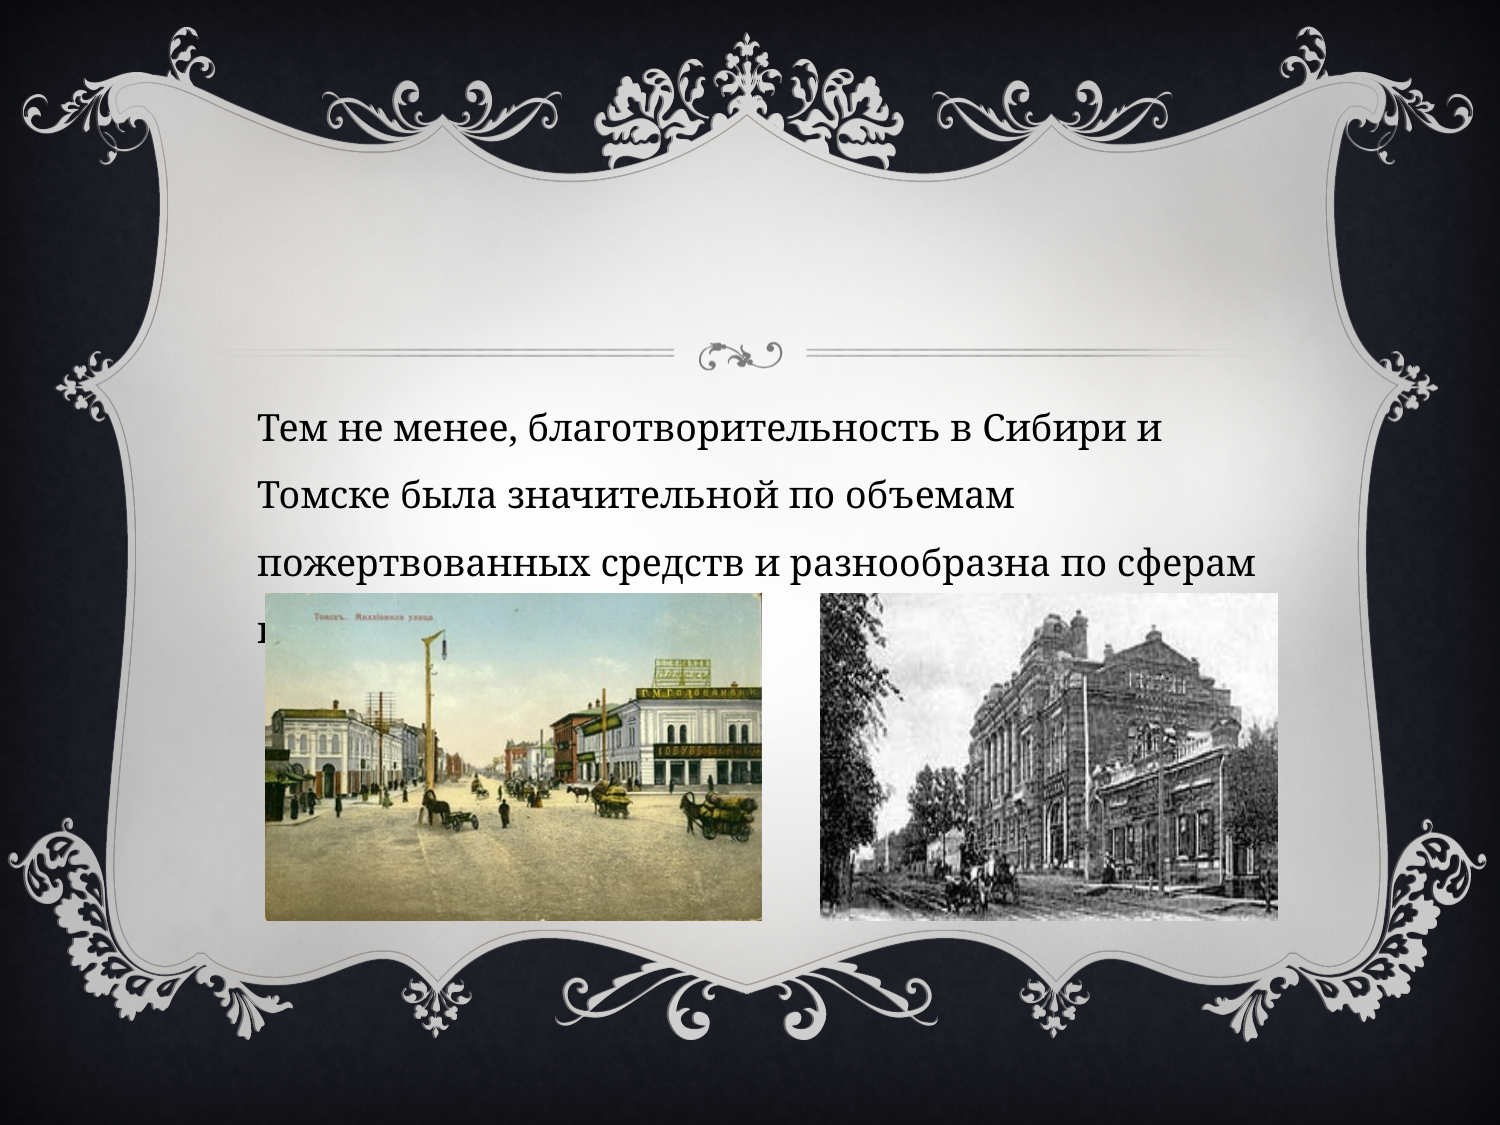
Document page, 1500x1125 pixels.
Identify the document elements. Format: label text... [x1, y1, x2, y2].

picture [0, 0, 1500, 265]
list Тем не менее, благотворительность в Сибири и Томске была значительной по объемам пожертвованных средств и разнообразна по сферам вложения. [242, 373, 1293, 619]
picture [0, 419, 1500, 1125]
